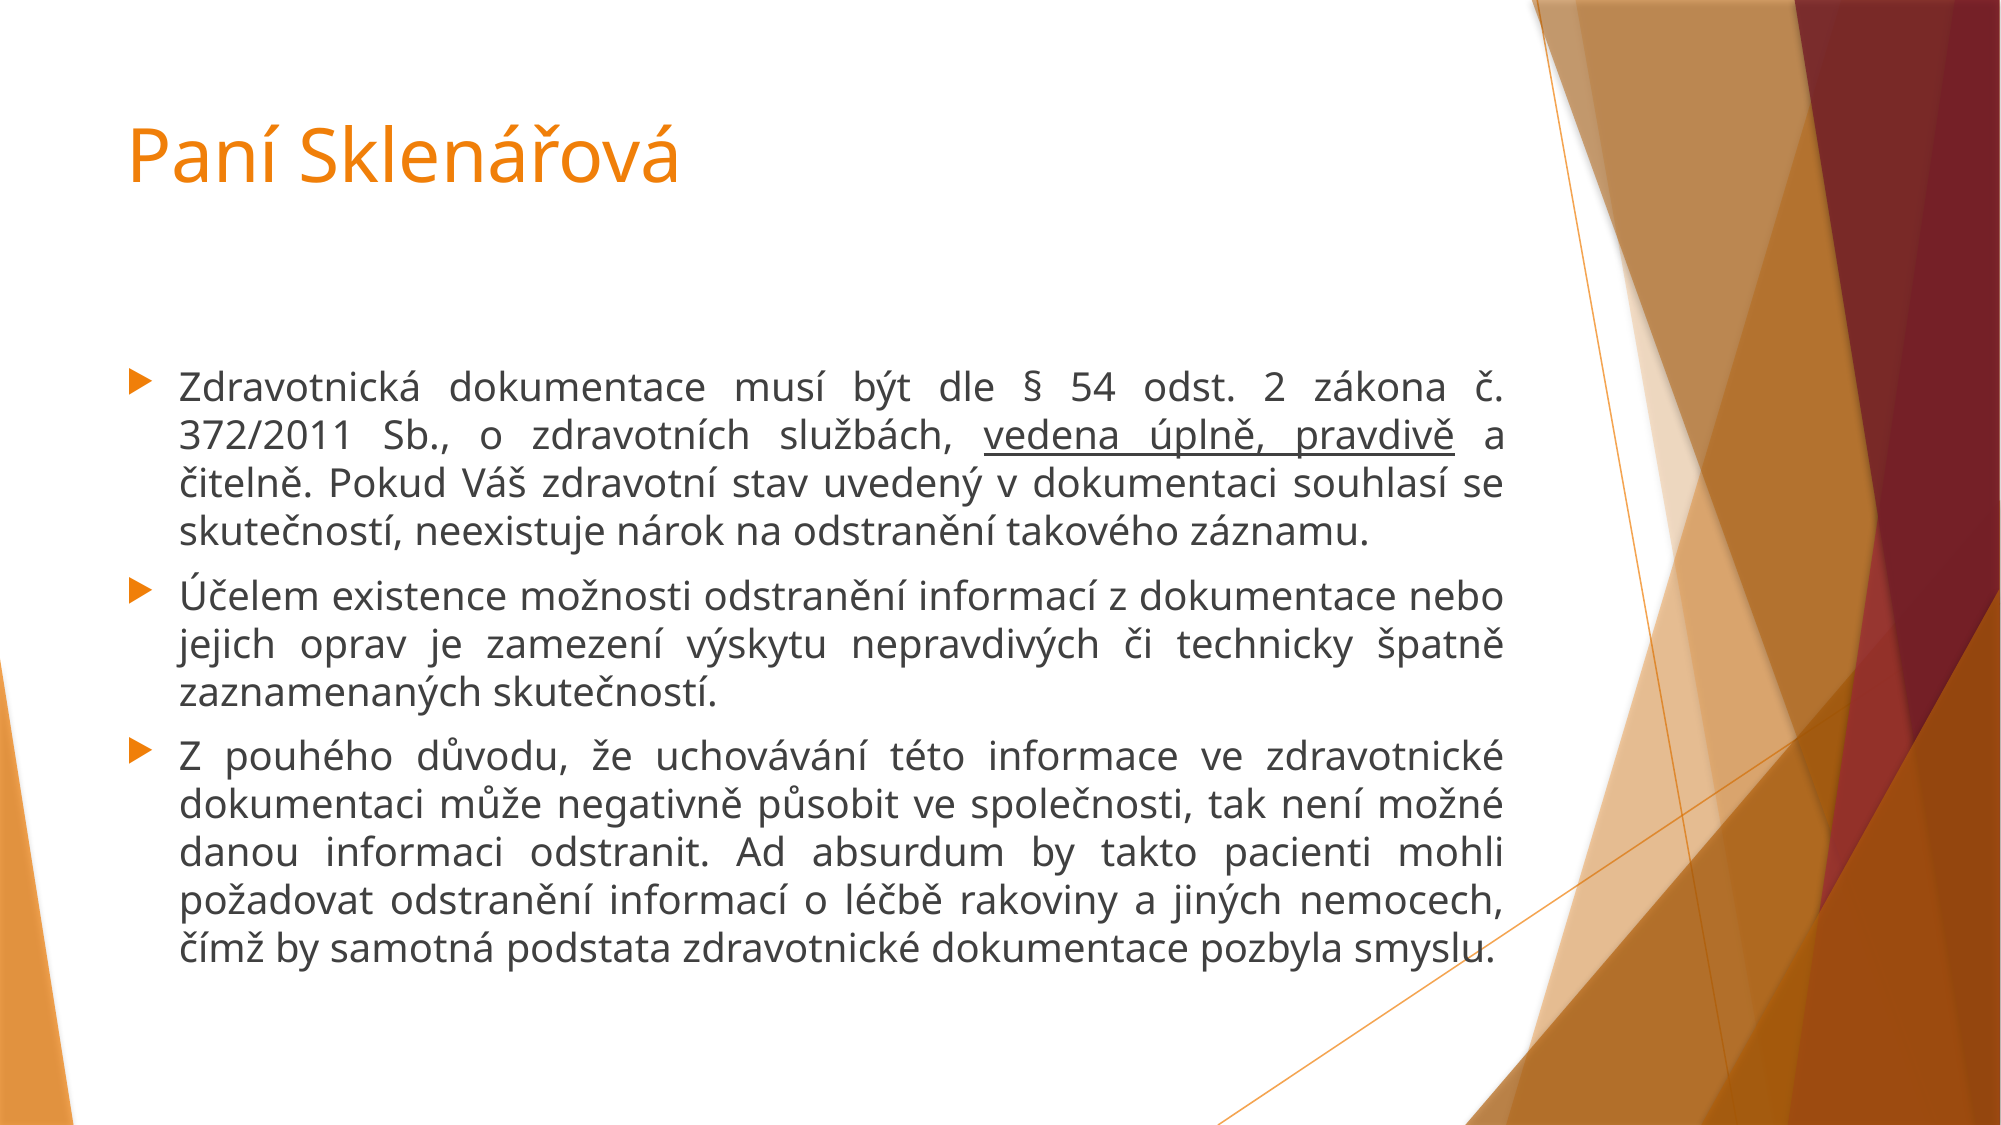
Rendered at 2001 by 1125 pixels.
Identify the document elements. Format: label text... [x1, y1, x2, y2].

title Paní Sklenářová [111, 99, 1522, 317]
list Zdravotnická dokumentace musí být dle § 54 odst. 2 zákona č. 372/2011 Sb., o zdravotních službách, vedena úplně, pravdivě a čitelně. Pokud Váš zdravotní stav uvedený v dokumentaci souhlasí se skutečností, neexistuje nárok na odstranění takového záznamu. Účelem existence možnosti odstranění informací z dokumentace nebo jejich oprav je zamezení výskytu nepravdivých či technicky špatně zaznamenaných skutečností. Z pouhého důvodu, že uchovávání této informace ve zdravotnické dokumentaci může negativně působit ve společnosti, tak není možné danou informaci odstranit. Ad absurdum by takto pacienti mohli požadovat odstranění informací o léčbě rakoviny a jiných nemocech, čímž by samotná podstata zdravotnické dokumentace pozbyla smyslu. [111, 354, 1522, 992]
